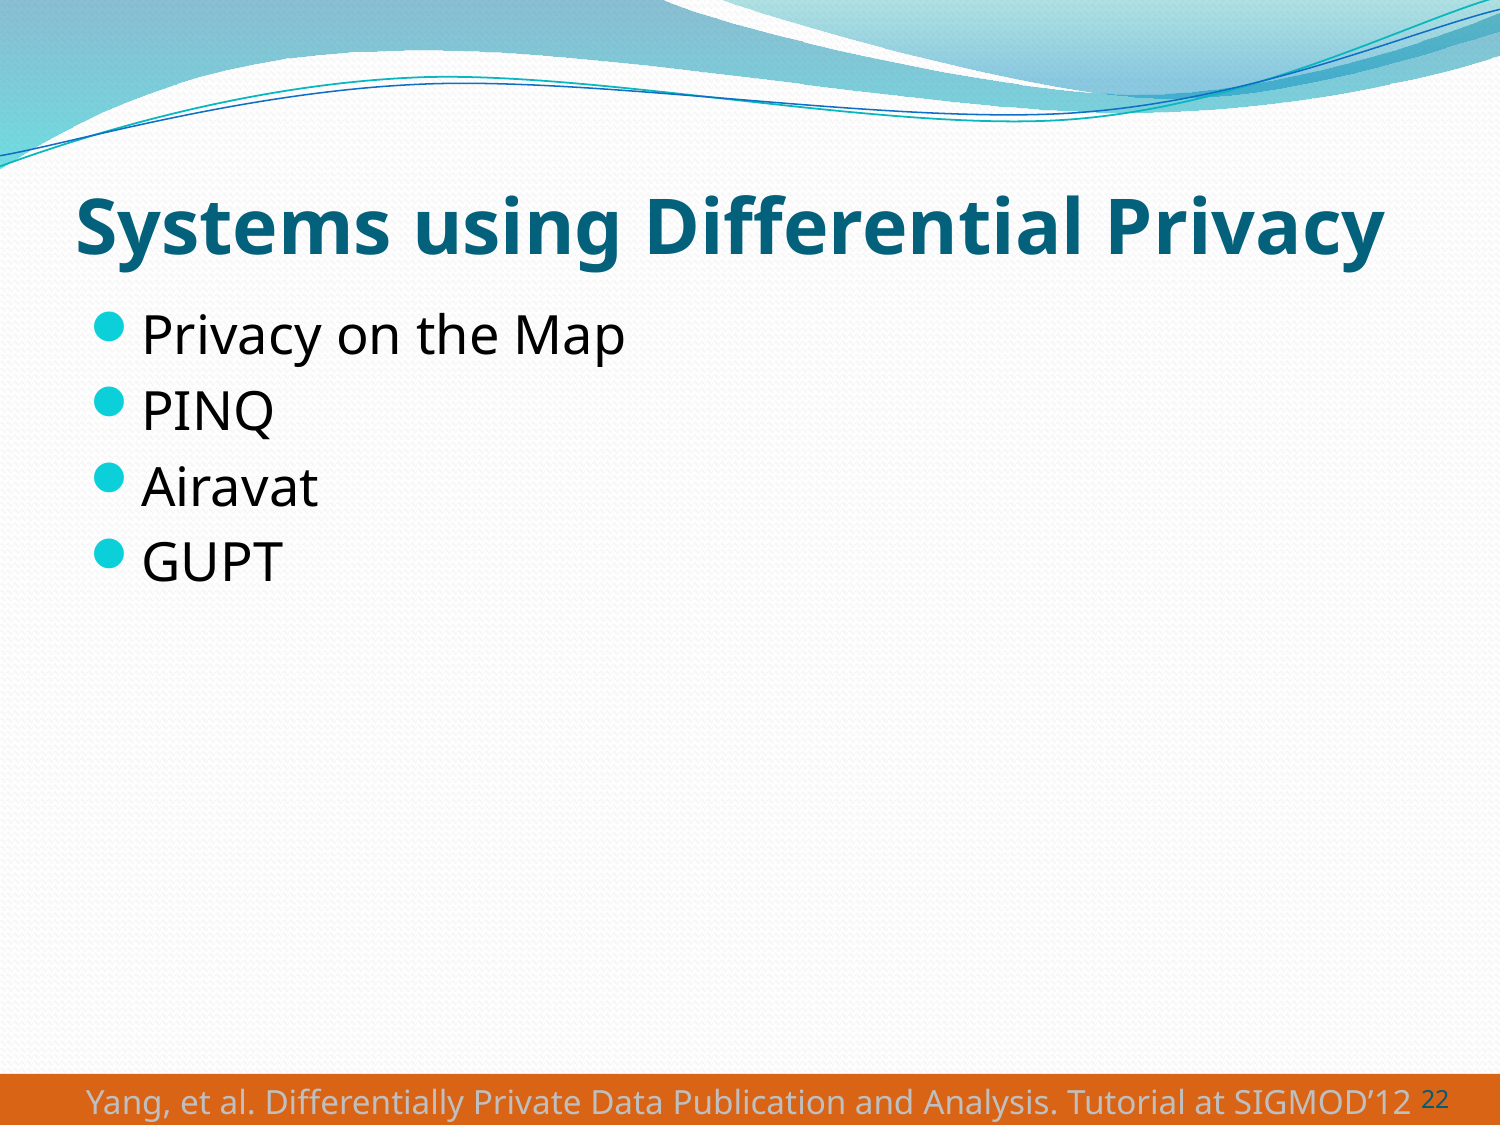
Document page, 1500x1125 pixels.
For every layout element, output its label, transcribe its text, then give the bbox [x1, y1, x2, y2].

list Privacy on the Map PINQ Airavat GUPT [75, 292, 1425, 1038]
slide_number 22 [1324, 1058, 1450, 1118]
title Systems using Differential Privacy [75, 82, 1425, 270]
